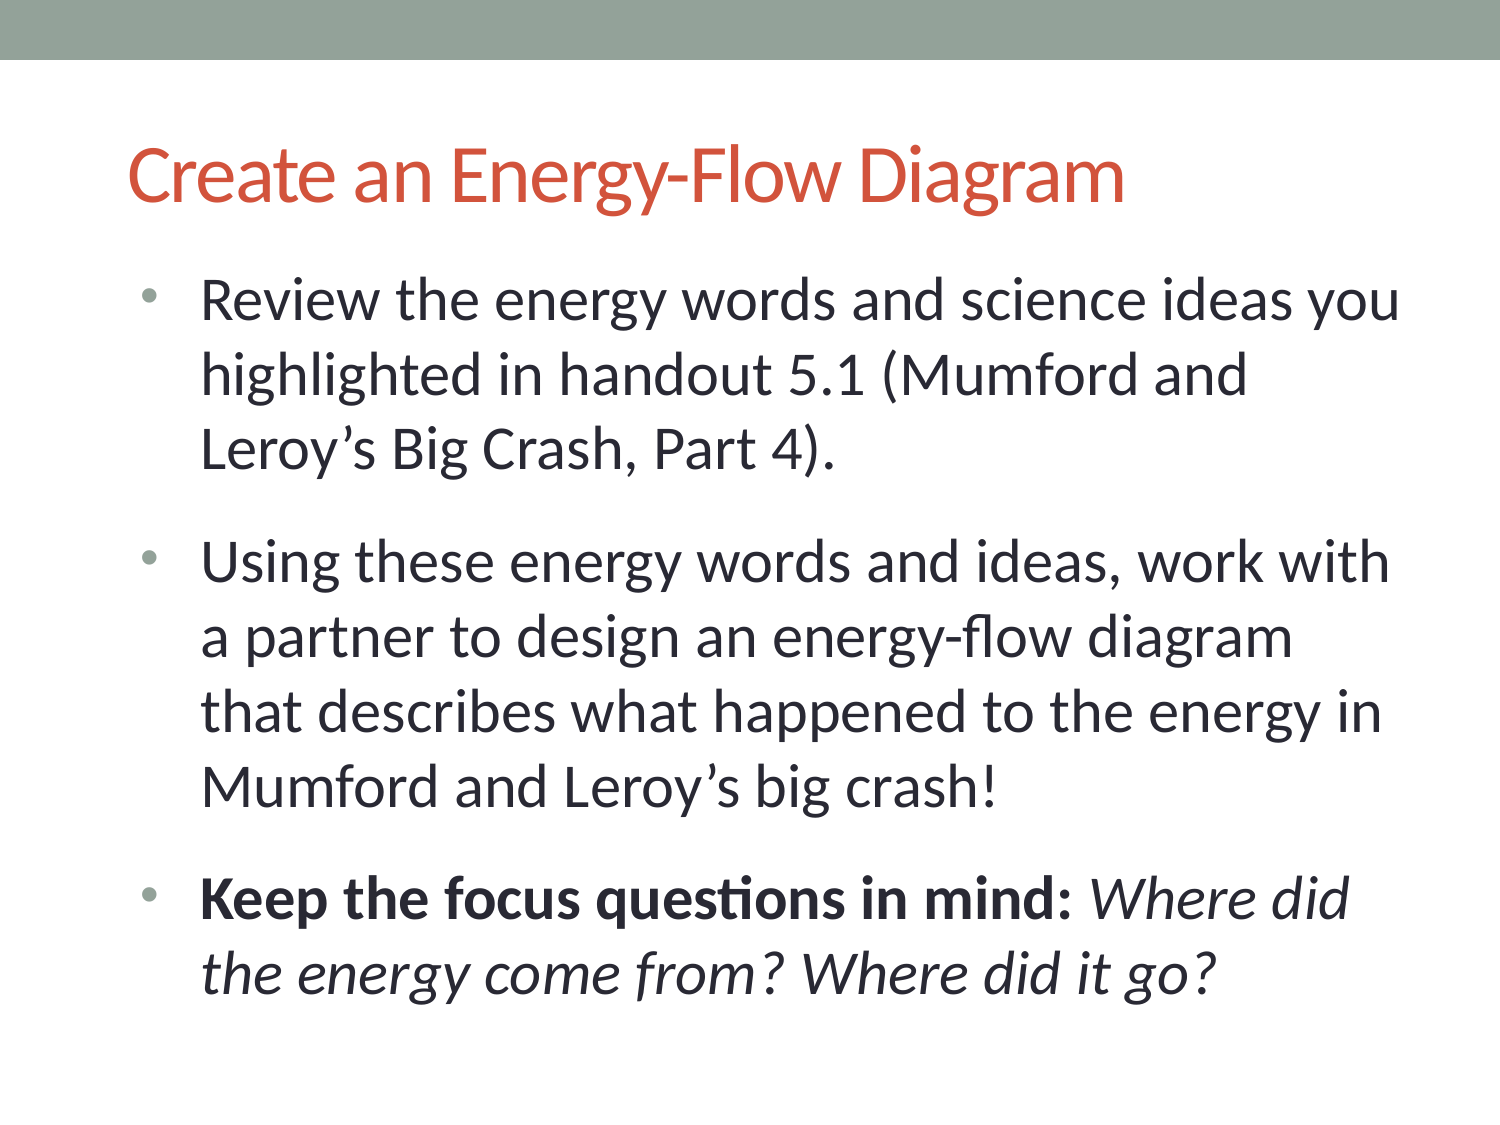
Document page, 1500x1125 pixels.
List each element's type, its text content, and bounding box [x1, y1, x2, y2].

list Review the energy words and science ideas you highlighted in handout 5.1 (Mumford and Leroy’s Big Crash, Part 4). Using these energy words and ideas, work with a partner to design an energy-flow diagram that describes what happened to the energy in Mumford and Leroy’s big crash! Keep the focus questions in mind: Where did the energy come from? Where did it go? [125, 249, 1425, 1050]
title Create an Energy-Flow Diagram [112, 87, 1425, 250]
